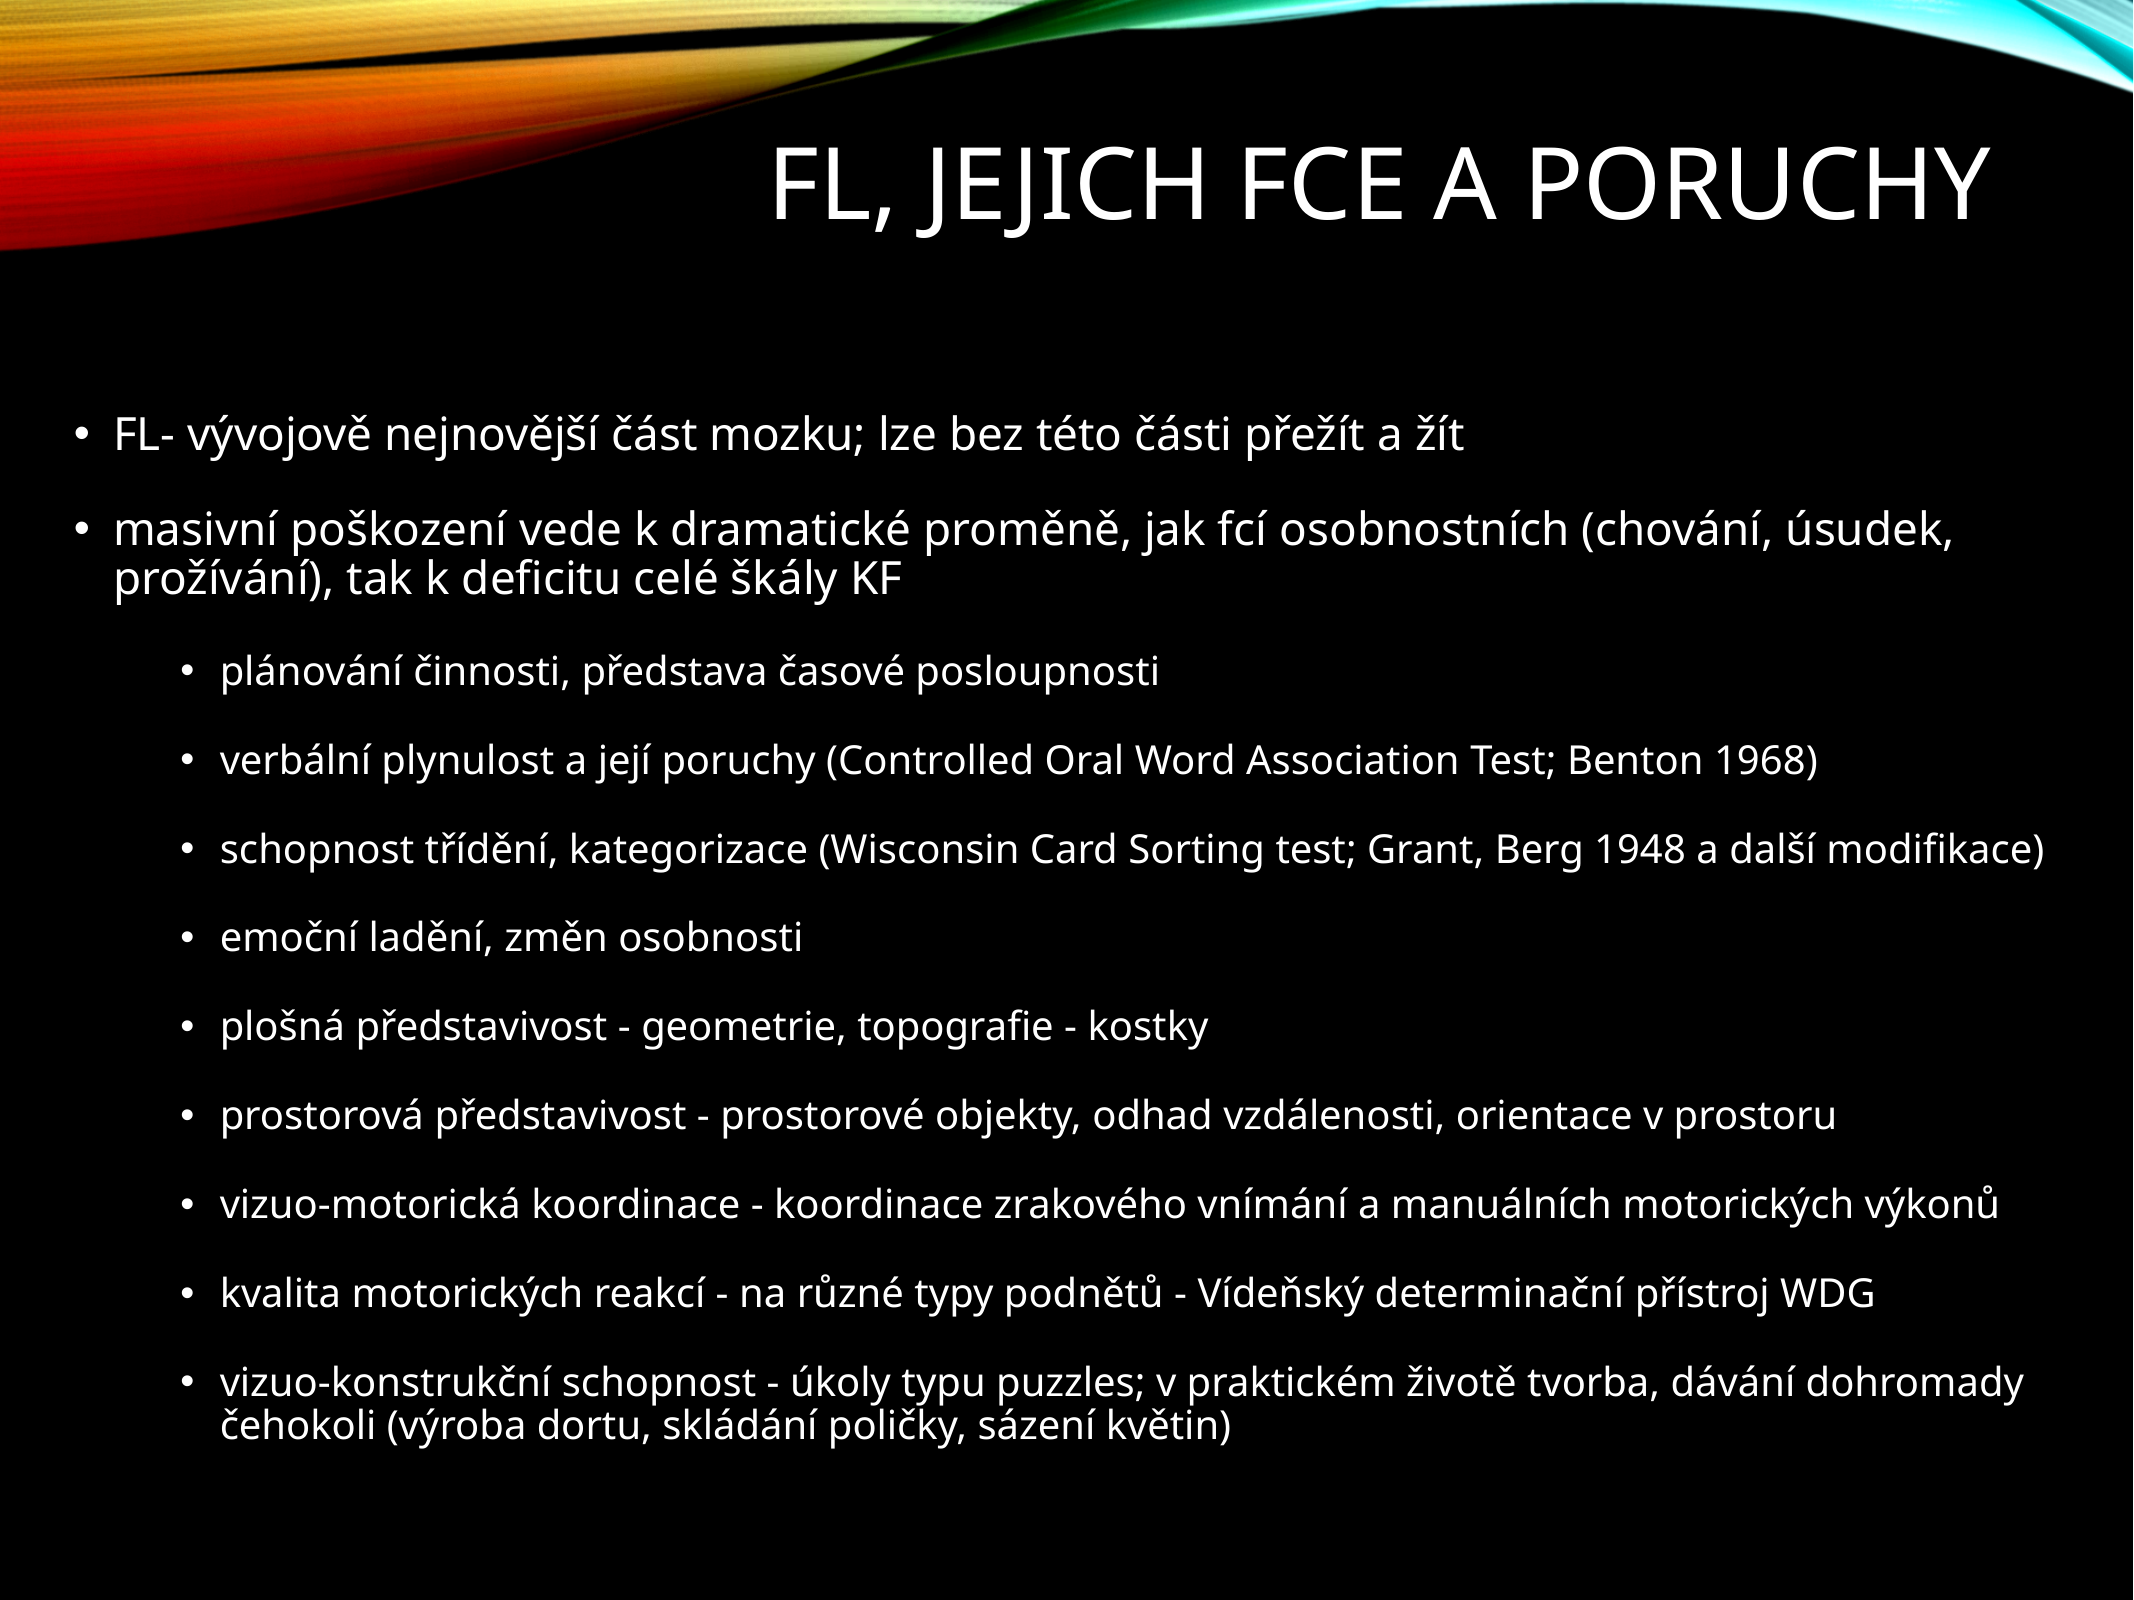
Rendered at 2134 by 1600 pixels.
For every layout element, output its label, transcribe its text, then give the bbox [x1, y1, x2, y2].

list FL- vývojově nejnovější část mozku; lze bez této části přežít a žít masivní poškození vede k dramatické proměně, jak fcí osobnostních (chování, úsudek, prožívání), tak k deficitu celé škály KF plánování činnosti, představa časové posloupnosti verbální plynulost a její poruchy (Controlled Oral Word Association Test; Benton 1968) schopnost třídění, kategorizace (Wisconsin Card Sorting test; Grant, Berg 1948 a další modifikace) emoční ladění, změn osobnosti plošná představivost - geometrie, topografie - kostky prostorová představivost - prostorové objekty, odhad vzdálenosti, orientace v prostoru vizuo-motorická koordinace - koordinace zrakového vnímání a manuálních motorických výkonů kvalita motorických reakcí - na různé typy podnětů - Vídeňský determinační přístroj WDG vizuo-konstrukční schopnost - úkoly typu puzzles; v praktickém životě tvorba, dávání dohromady čehokoli (výroba dortu, skládání poličky, sázení květin) [58, 403, 2076, 1600]
title FL, jejich fce a poruchy [518, 36, 2007, 339]
picture [0, 0, 2134, 253]
